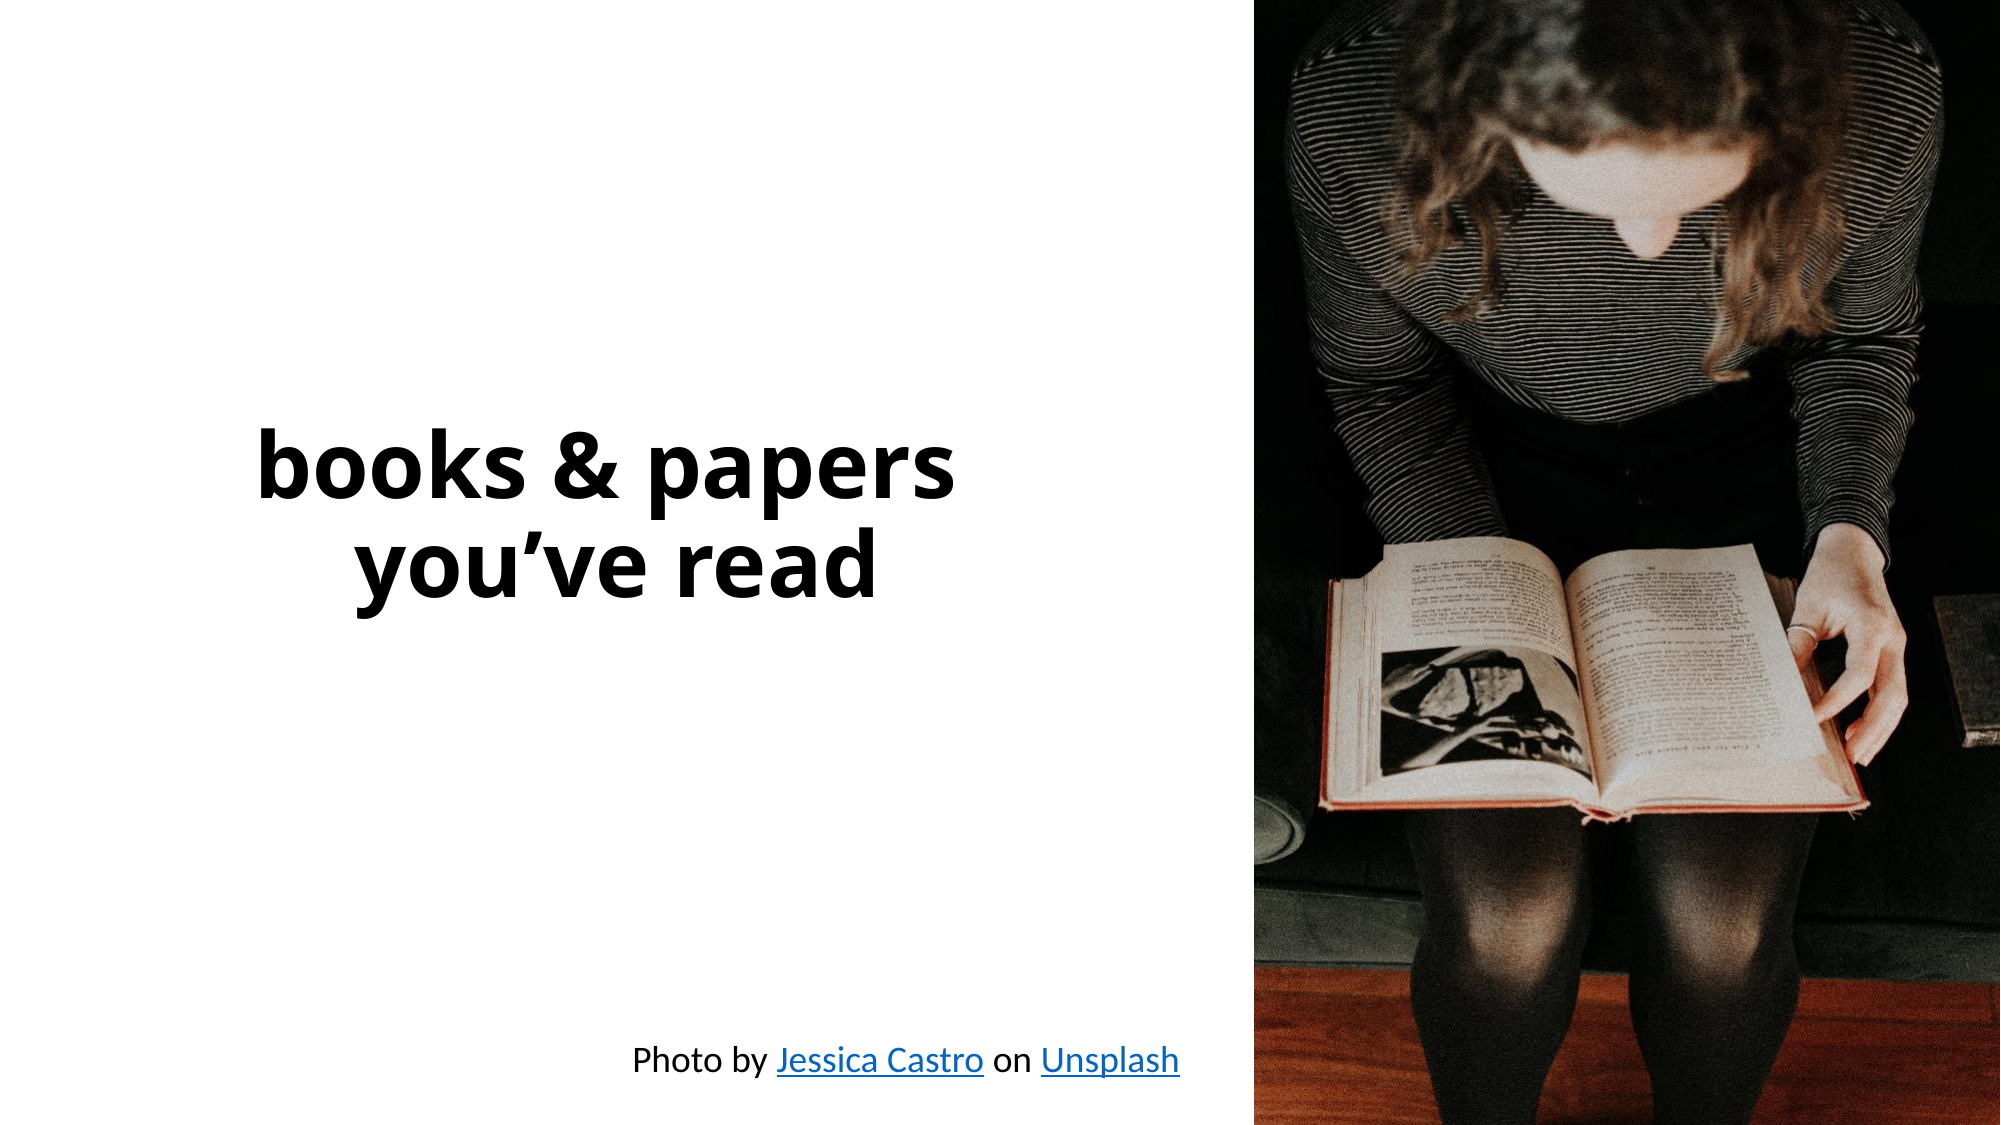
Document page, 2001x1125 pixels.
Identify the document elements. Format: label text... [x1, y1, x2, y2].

text_box Photo by Jessica Castro on Unsplash [617, 1027, 1254, 1088]
title books & papers you’ve read [131, 107, 1104, 929]
picture [1254, 0, 2000, 1125]
